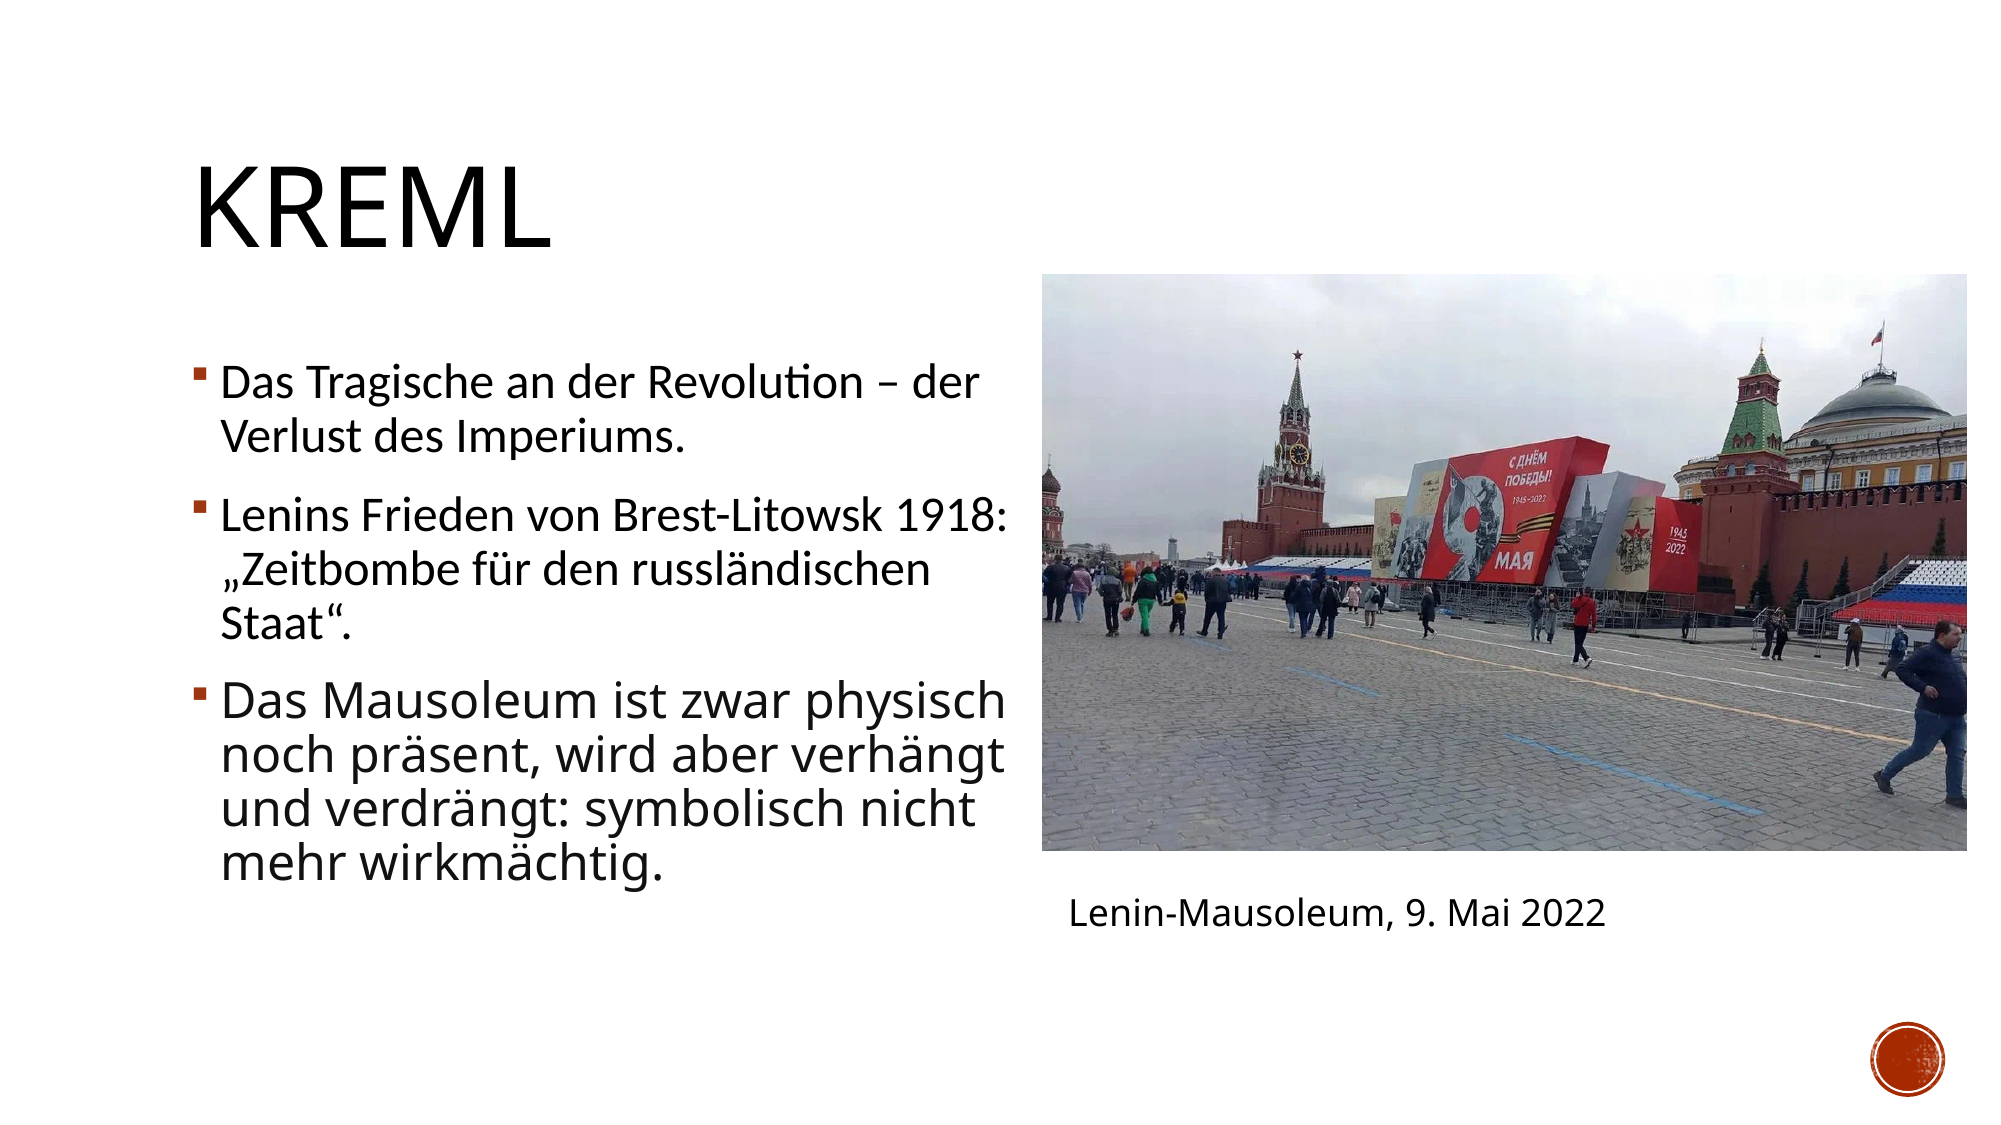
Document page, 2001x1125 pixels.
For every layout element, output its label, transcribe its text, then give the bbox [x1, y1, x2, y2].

title Kreml [175, 79, 1826, 344]
text_box Lenin-Mausoleum, 9. Mai 2022 [1053, 881, 1622, 941]
list Das Tragische an der Revolution – der Verlust des Imperiums. Lenins Frieden von Brest-Litowsk 1918: „Zeitbombe für den russländischen Staat“. Das Mausoleum ist zwar physisch noch präsent, wird aber verhängt und verdrängt: symbolisch nicht mehr wirkmächtig. [175, 348, 1043, 1013]
picture [1042, 274, 1967, 851]
